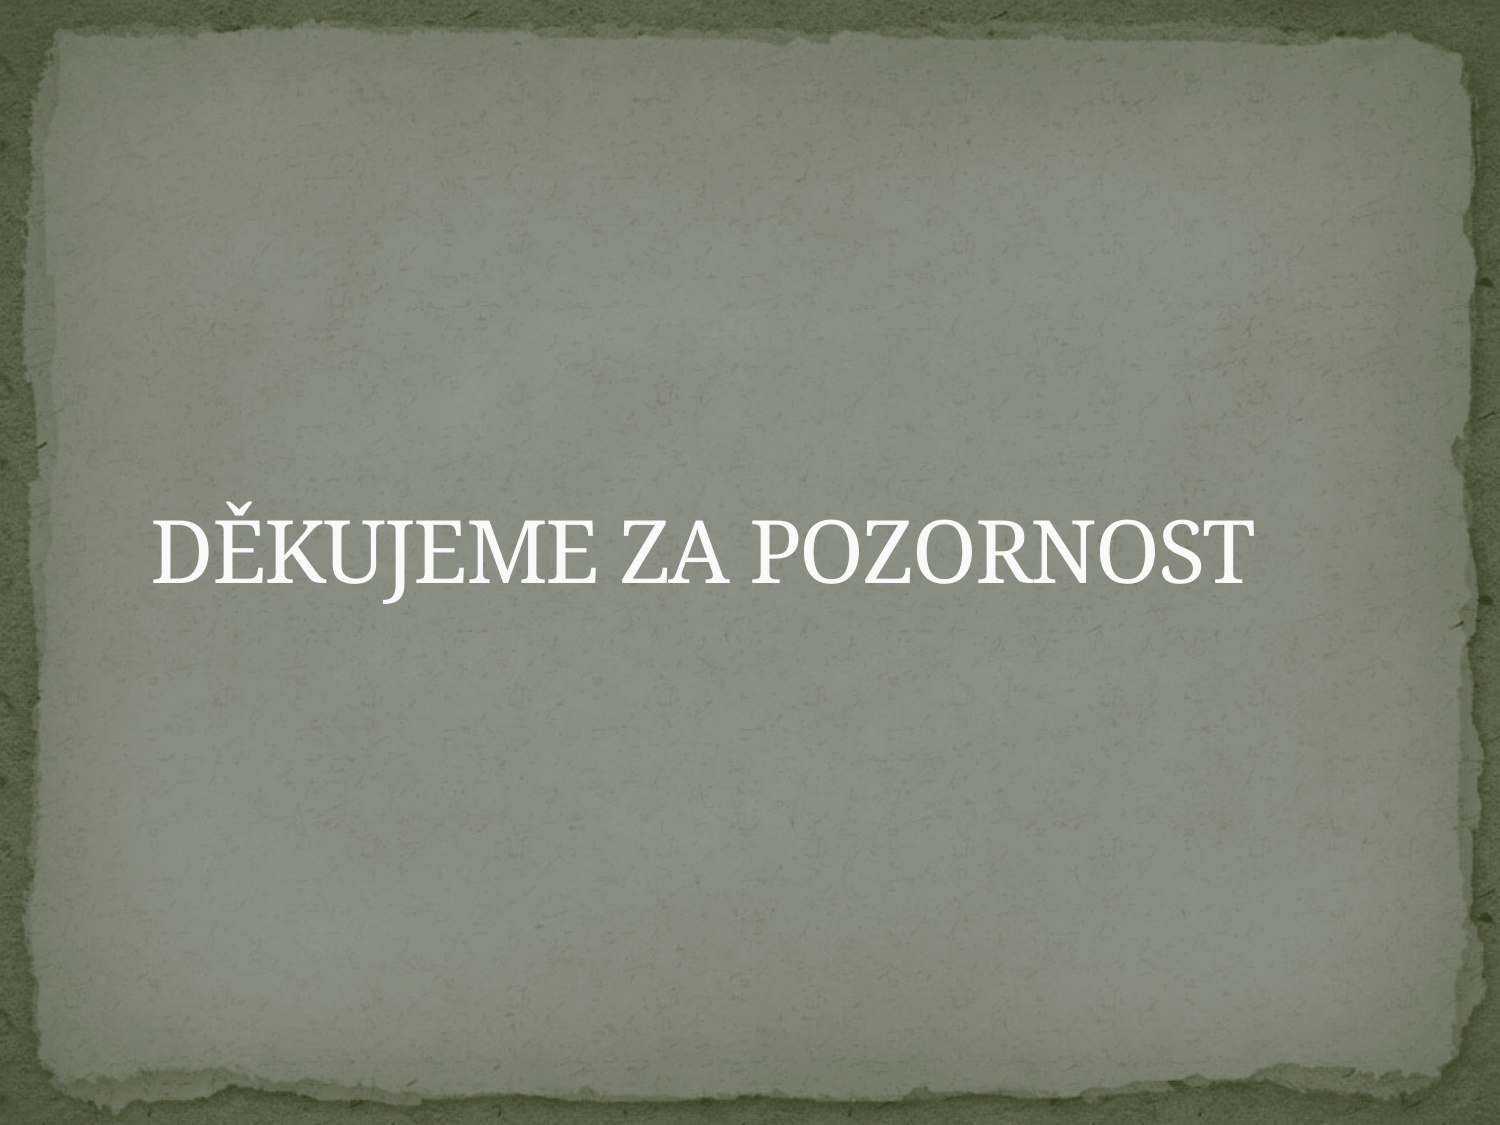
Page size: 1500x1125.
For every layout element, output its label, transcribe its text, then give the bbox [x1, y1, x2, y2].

title DĚKUJEME ZA POZORNOST [135, 408, 1486, 609]
